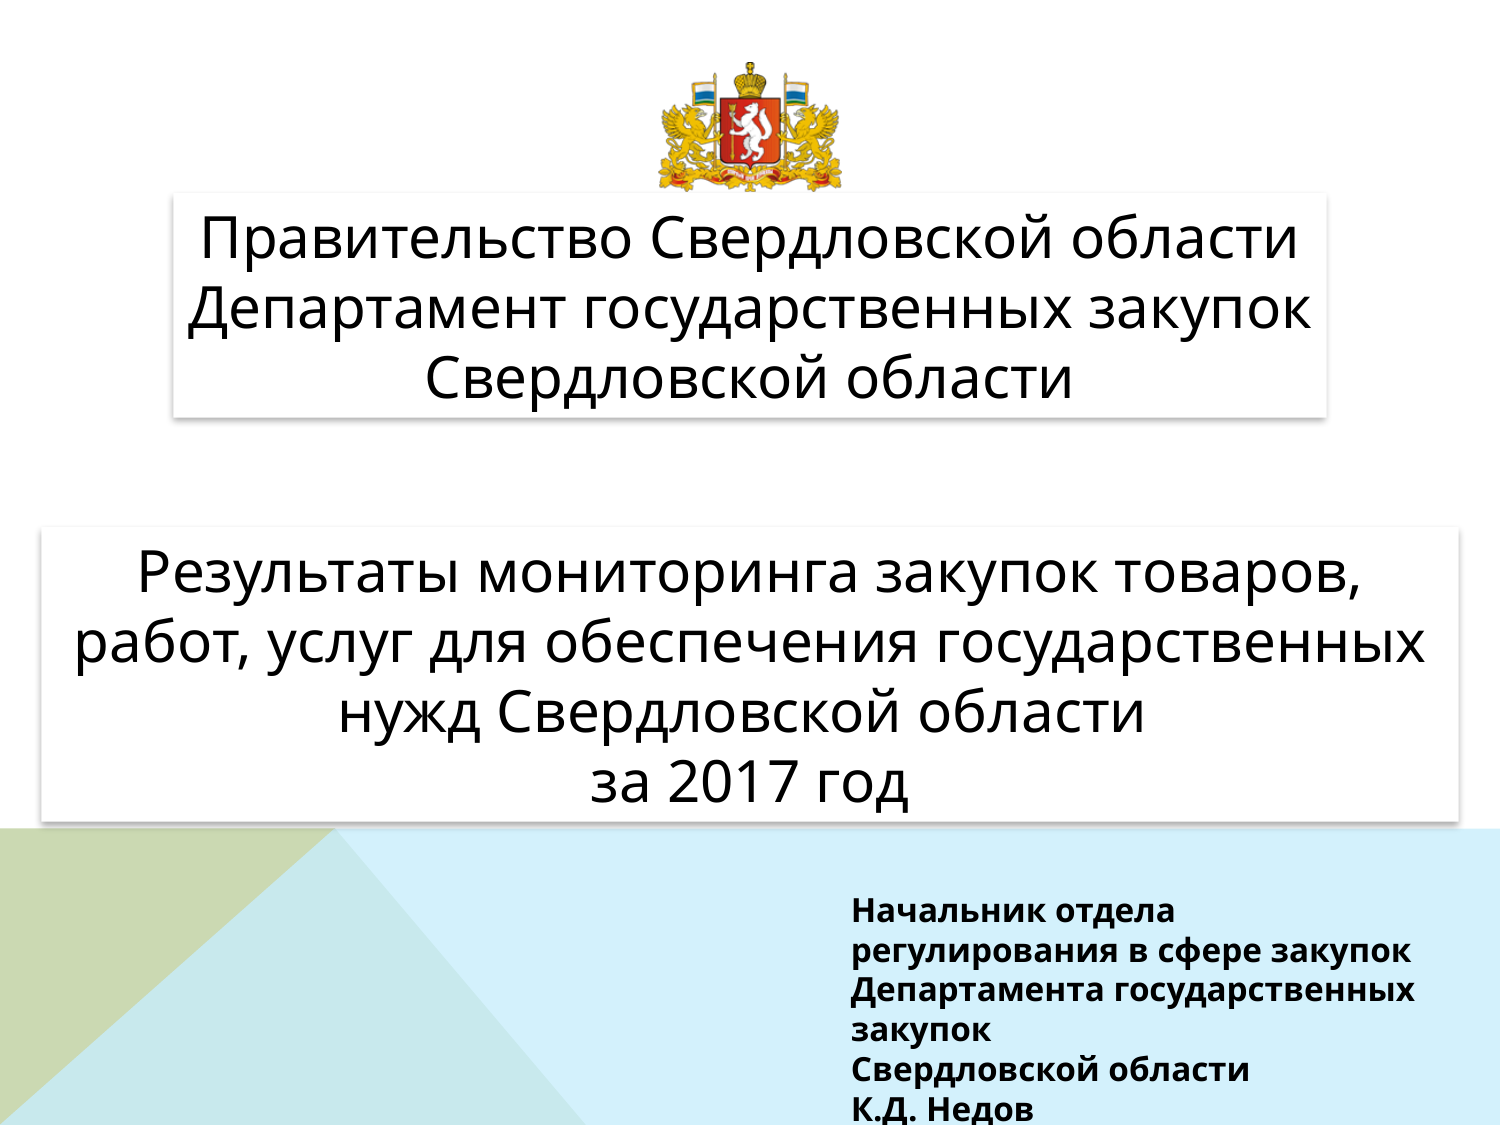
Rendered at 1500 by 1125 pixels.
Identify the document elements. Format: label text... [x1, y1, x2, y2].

text_box Начальник отдела регулирования в сфере закупок Департамента государственных закупок Свердловской области К.Д. Недов [836, 881, 1500, 1125]
text_box Результаты мониторинга закупок товаров, работ, услуг для обеспечения государственных нужд Свердловской области за 2017 год [41, 527, 1459, 822]
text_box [210, 61, 1290, 420]
